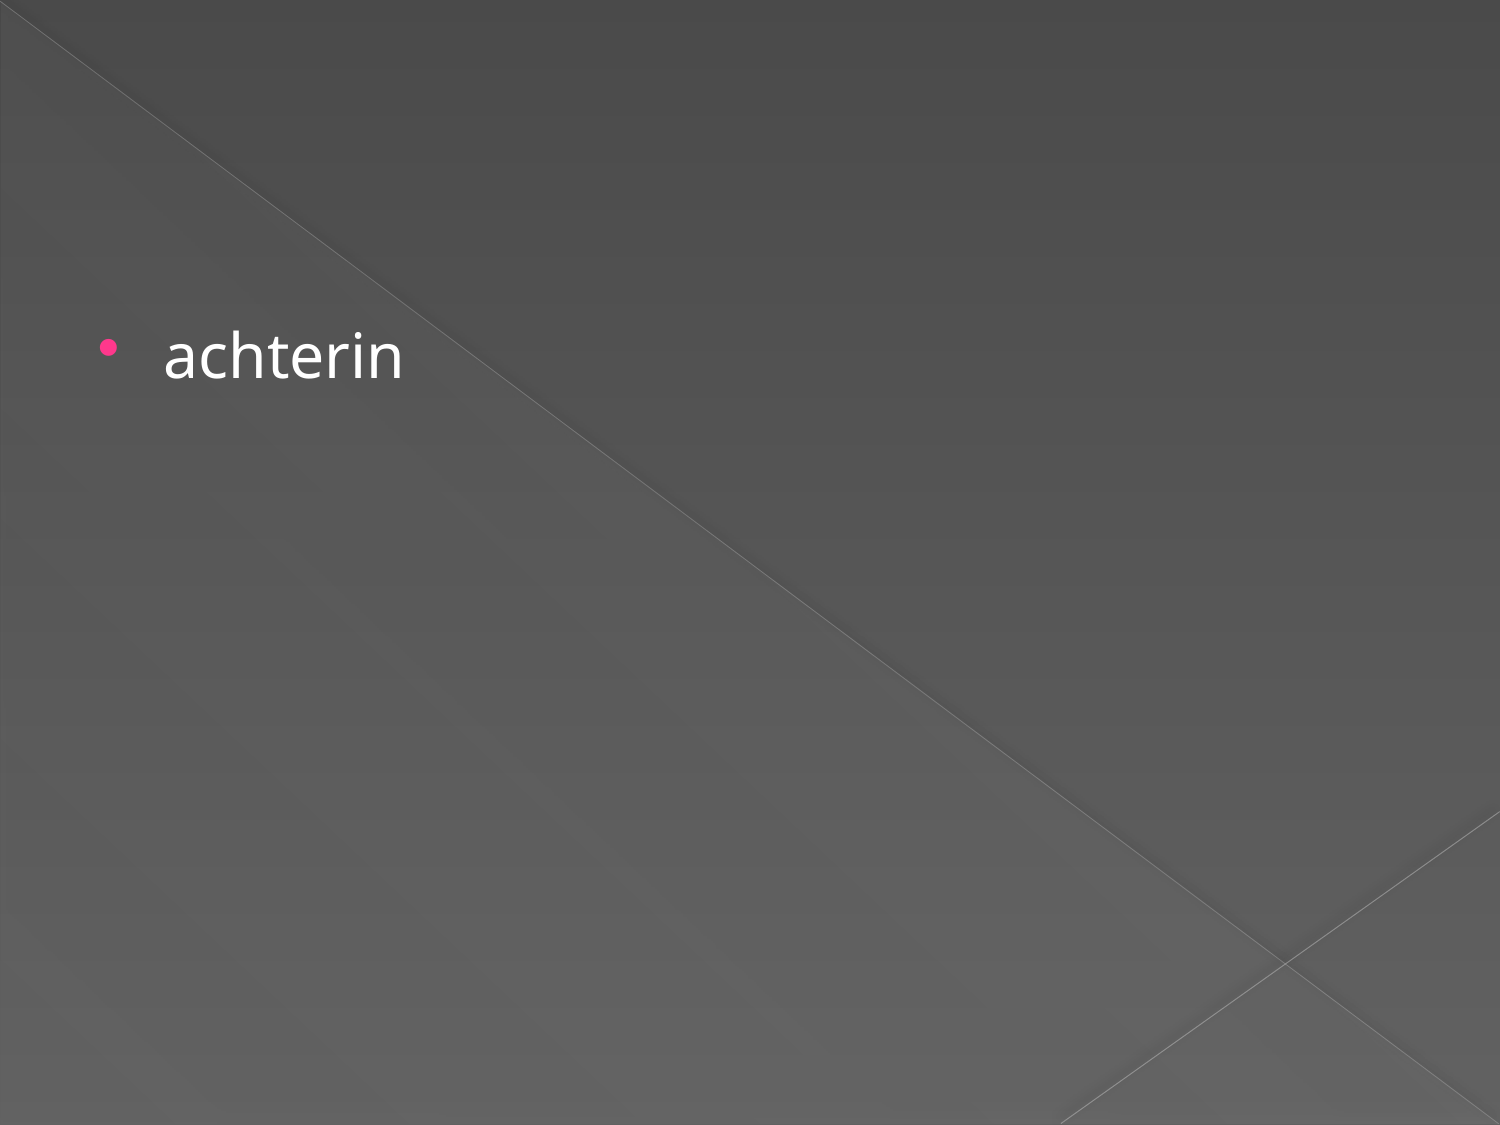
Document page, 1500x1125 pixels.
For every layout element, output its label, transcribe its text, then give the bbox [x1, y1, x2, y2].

list achterin [75, 308, 1425, 1059]
